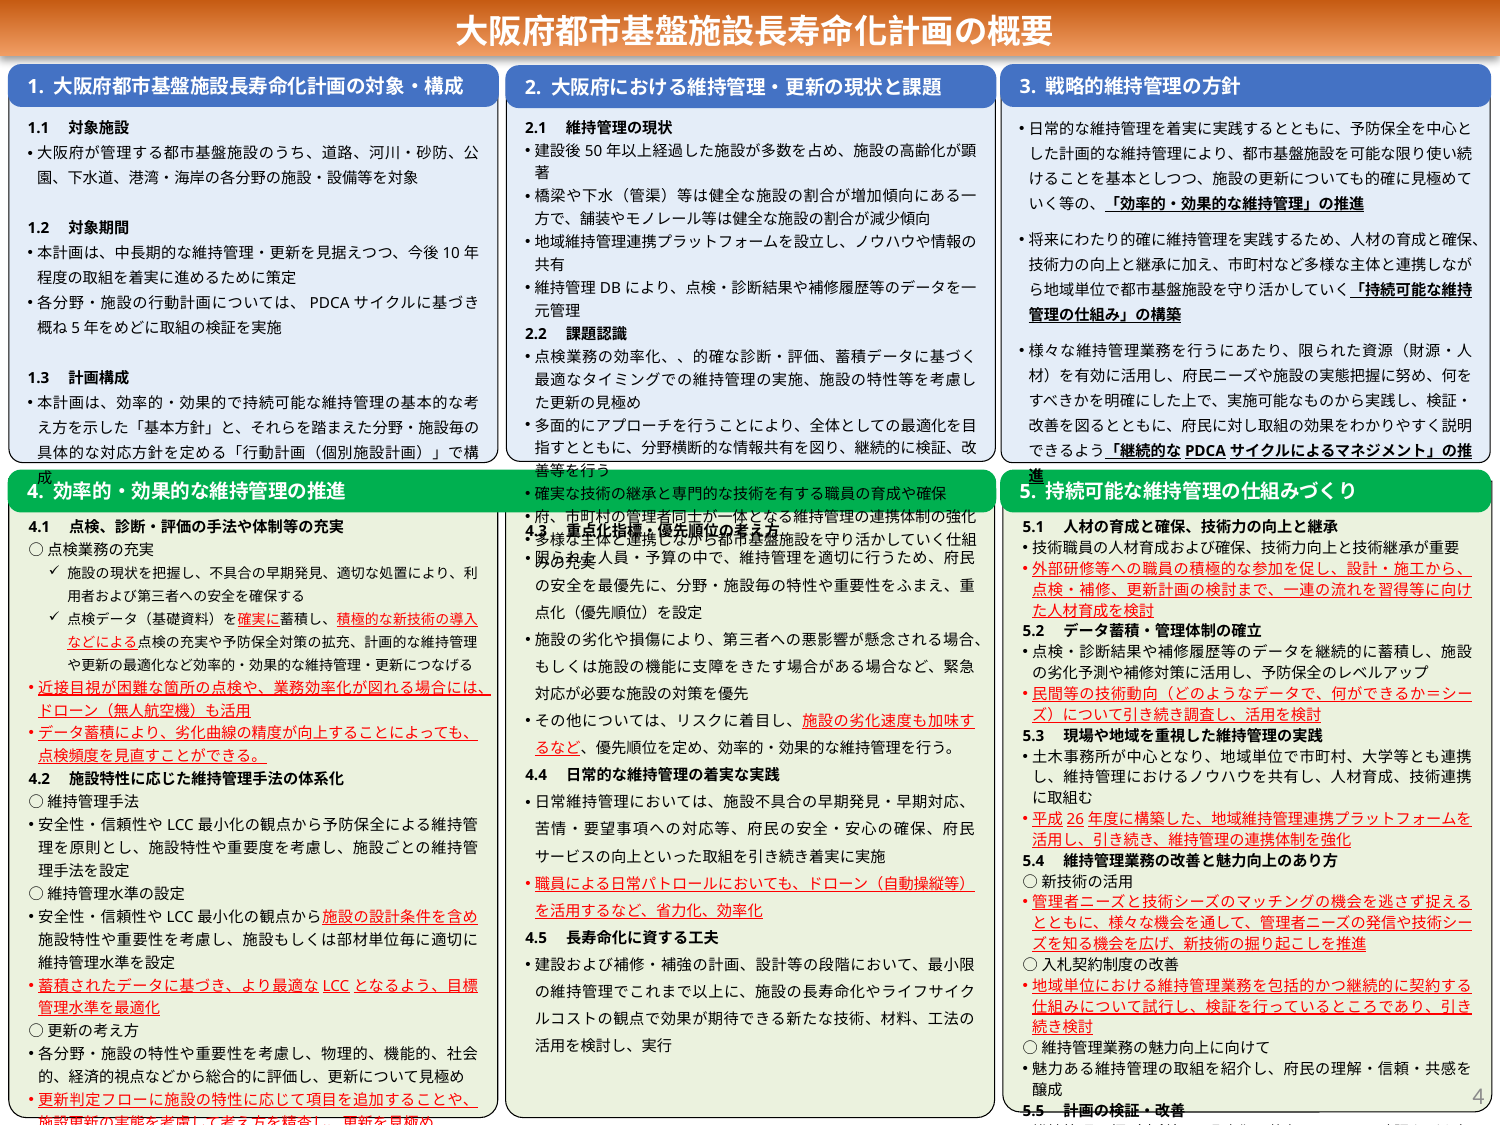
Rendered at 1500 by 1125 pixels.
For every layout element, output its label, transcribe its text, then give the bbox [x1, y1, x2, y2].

slide_number 4 [1161, 1118, 1500, 1125]
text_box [0, 0, 1500, 1118]
